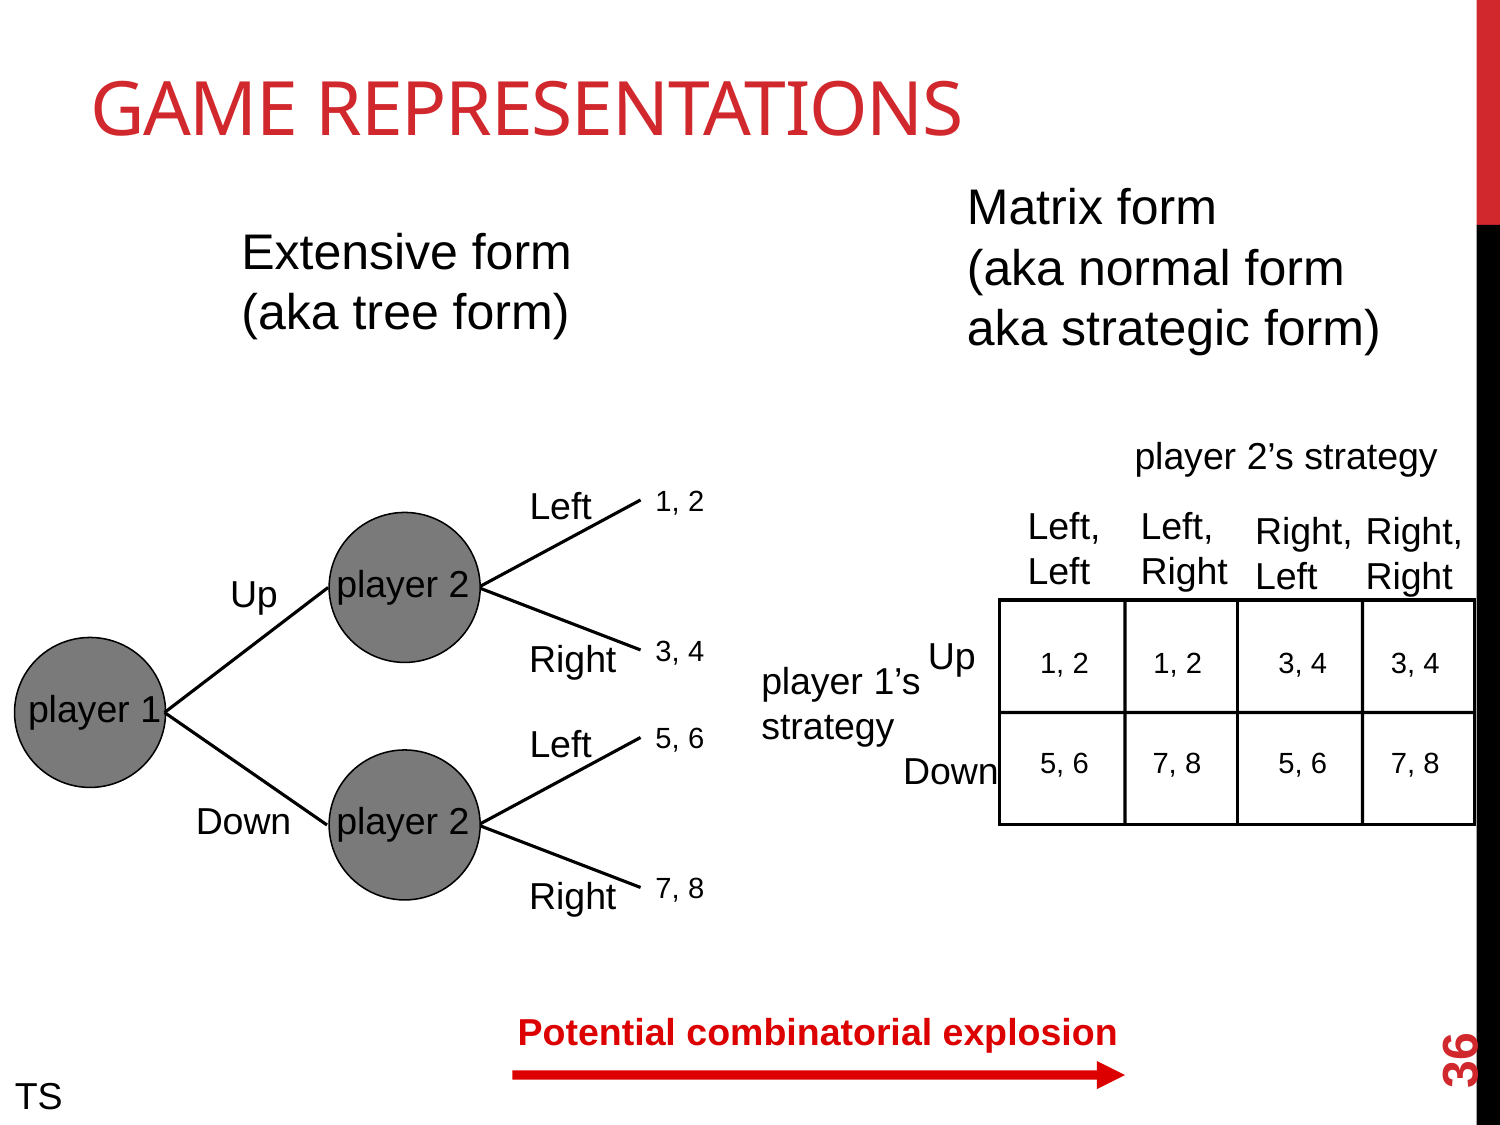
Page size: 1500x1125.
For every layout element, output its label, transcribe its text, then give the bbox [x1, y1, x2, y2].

text_box TS [0, 1064, 84, 1125]
title Game representations [75, 25, 1212, 158]
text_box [745, 167, 1480, 826]
slide_number 36 [1427, 887, 1488, 1104]
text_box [11, 211, 721, 926]
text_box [499, 999, 1137, 1076]
